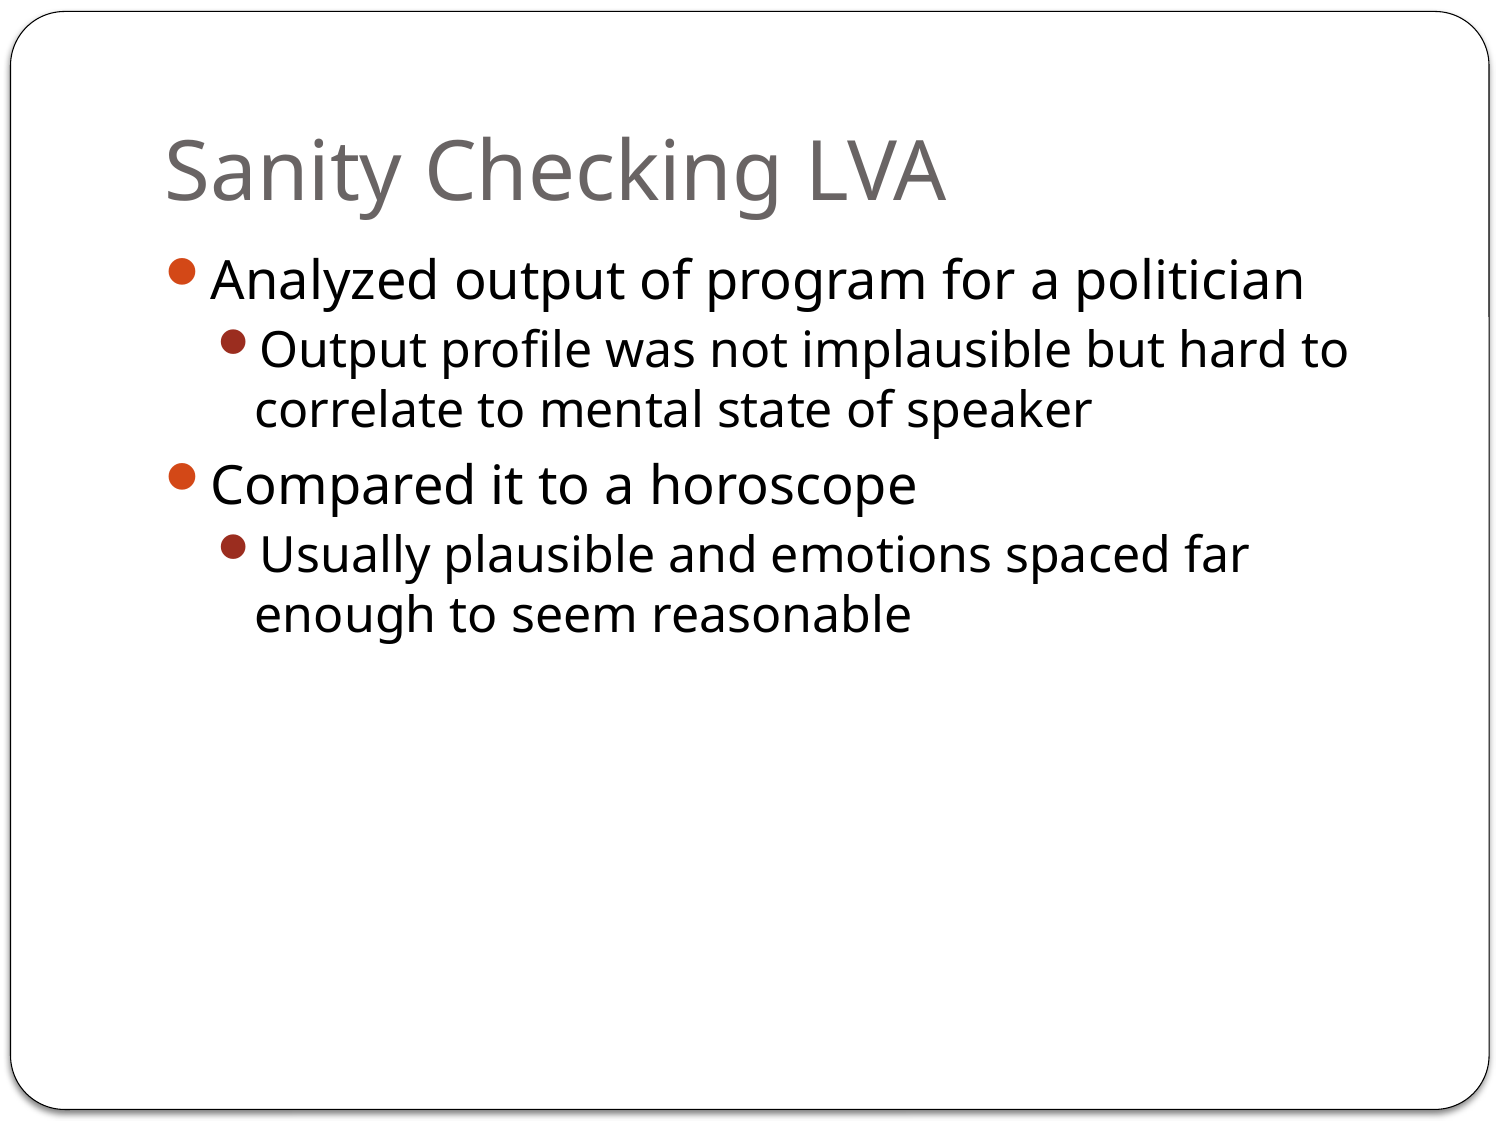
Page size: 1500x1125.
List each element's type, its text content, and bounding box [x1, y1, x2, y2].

title Sanity Checking LVA [150, 45, 1425, 233]
list Analyzed output of program for a politician Output profile was not implausible but hard to correlate to mental state of speaker Compared it to a horoscope Usually plausible and emotions spaced far enough to seem reasonable [150, 237, 1425, 988]
